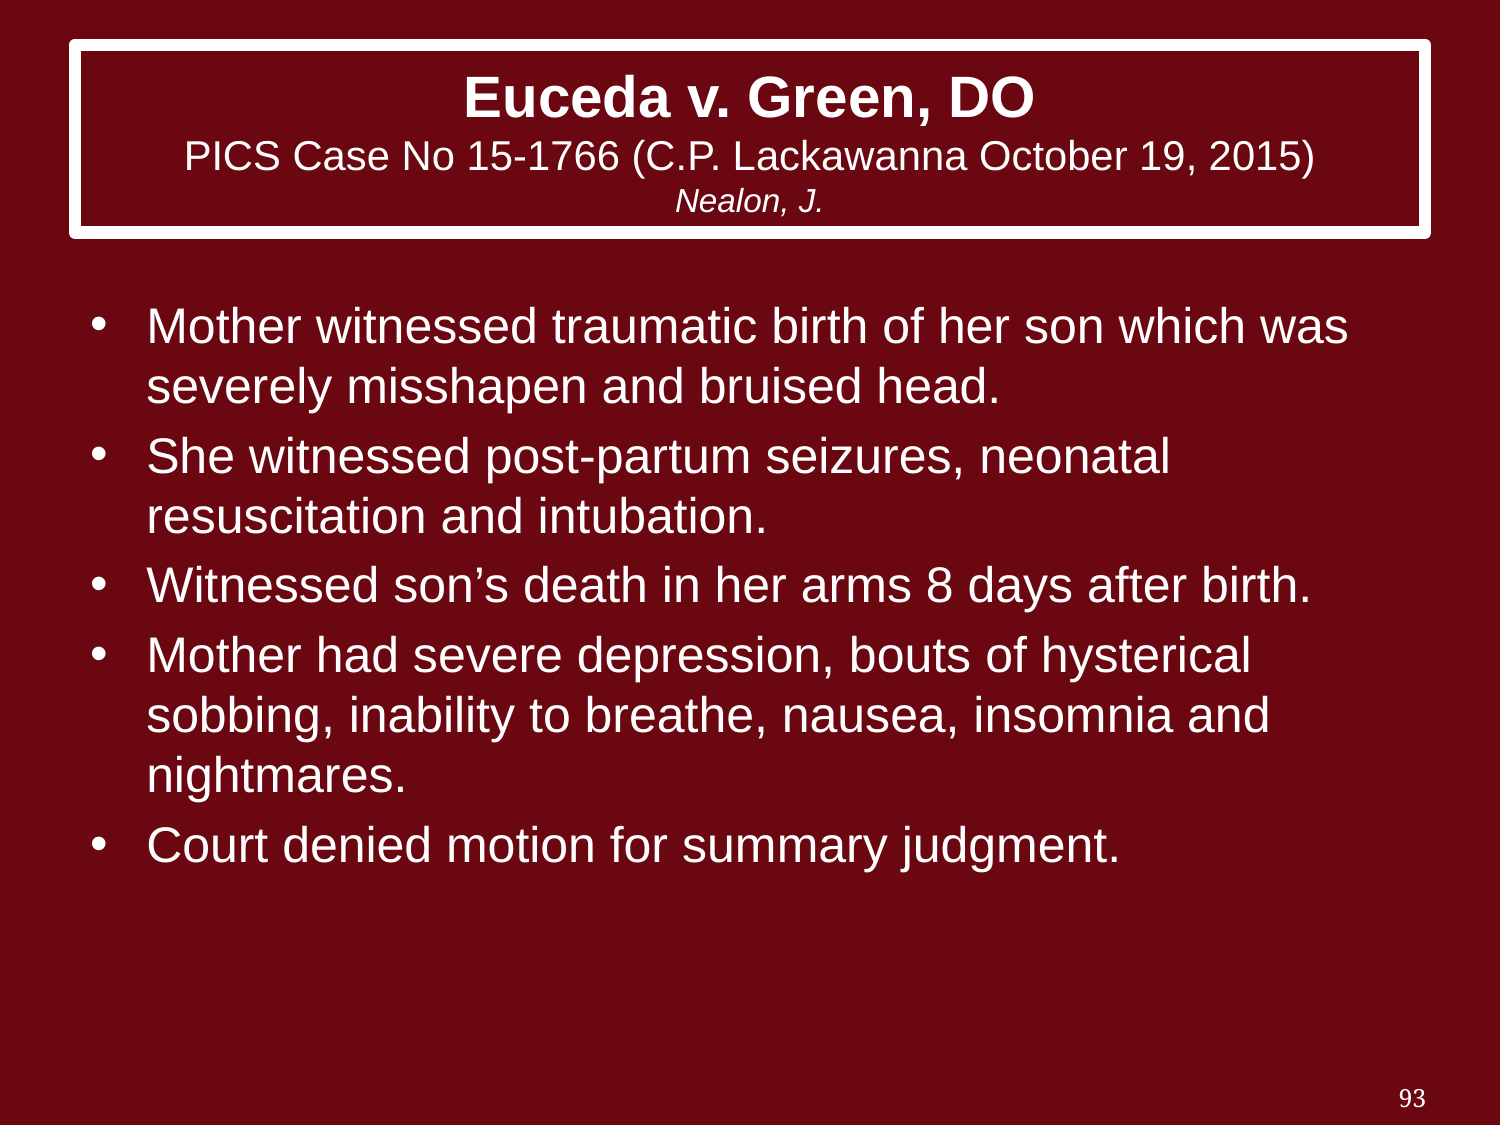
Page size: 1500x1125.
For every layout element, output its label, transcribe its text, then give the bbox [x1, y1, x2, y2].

slide_number 93 [1325, 1074, 1500, 1125]
title Euceda v. Green, DO PICS Case No 15-1766 (C.P. Lackawanna October 19, 2015) Nealon, J. [75, 45, 1425, 233]
list Mother witnessed traumatic birth of her son which was severely misshapen and bruised head. She witnessed post-partum seizures, neonatal resuscitation and intubation. Witnessed son’s death in her arms 8 days after birth. Mother had severe depression, bouts of hysterical sobbing, inability to breathe, nausea, insomnia and nightmares. Court denied motion for summary judgment. [75, 285, 1425, 1104]
